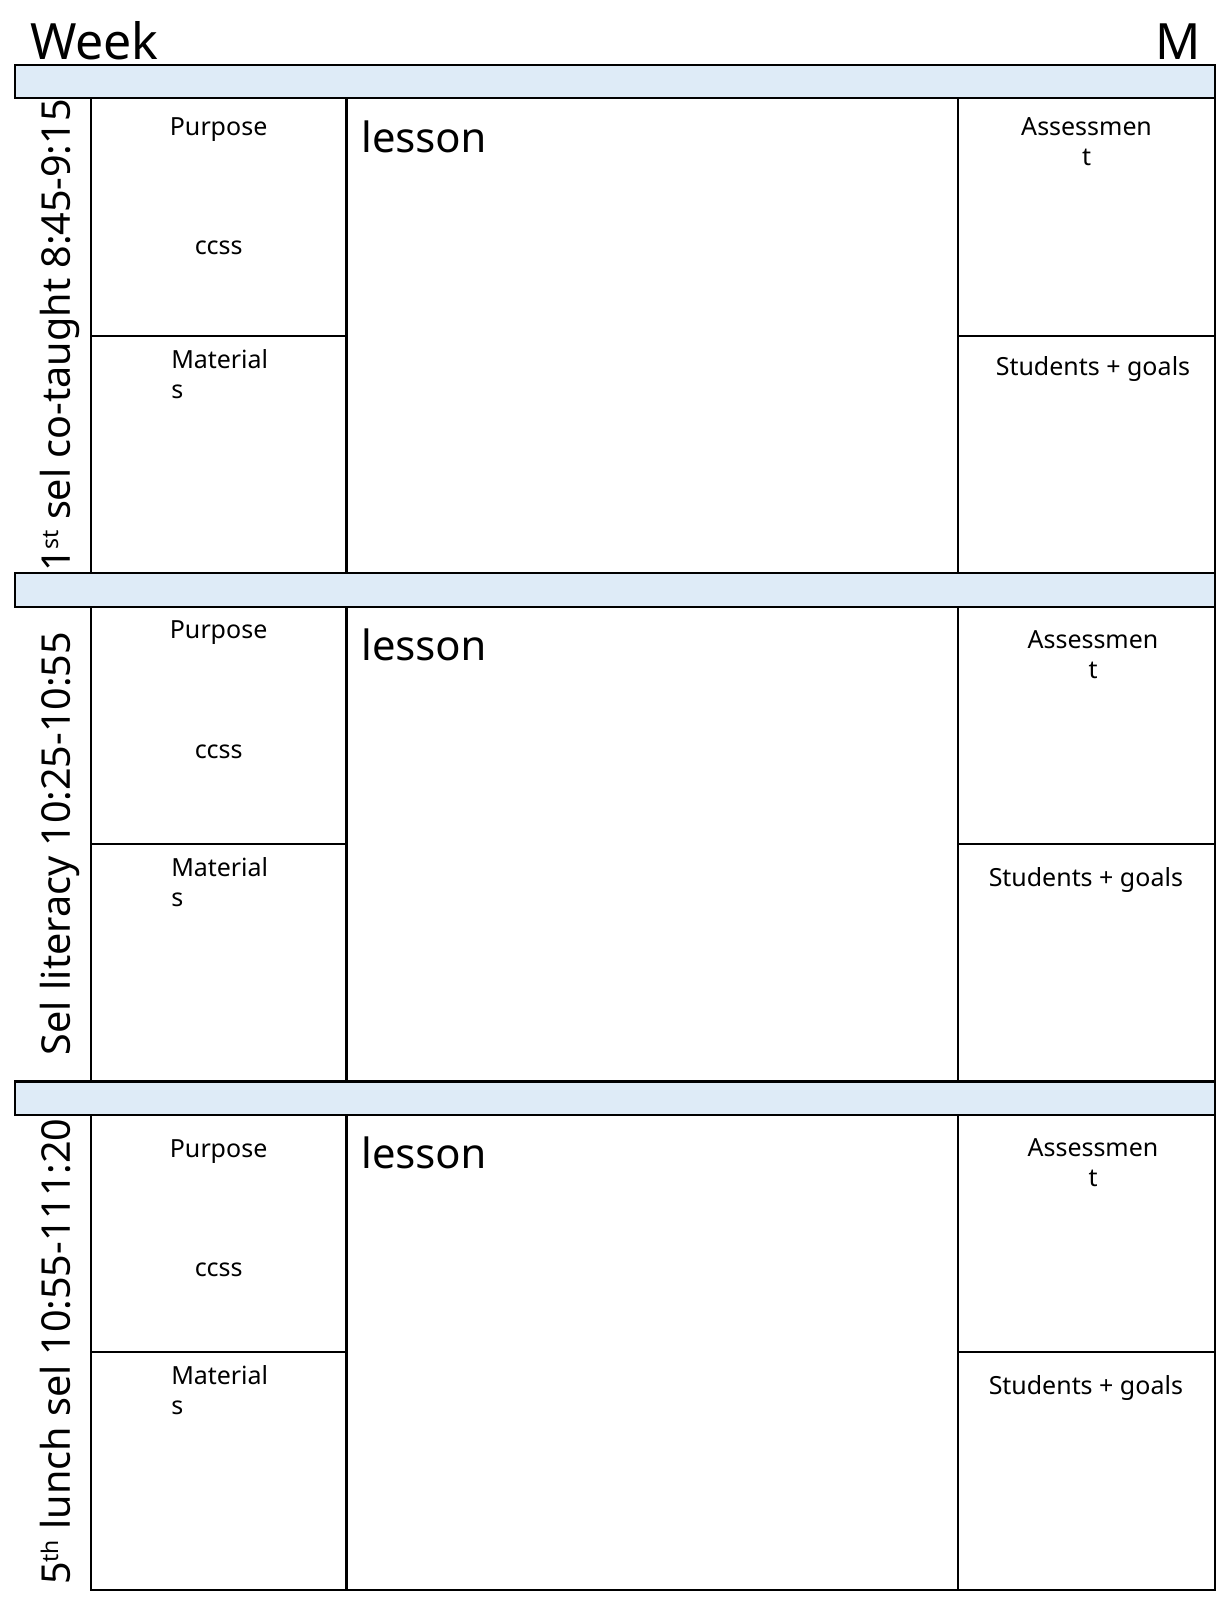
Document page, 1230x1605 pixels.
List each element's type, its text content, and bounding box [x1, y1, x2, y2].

text_box [14, 572, 1216, 608]
text_box lesson [346, 611, 513, 677]
text_box Week [15, 2, 331, 77]
text_box [90, 97, 345, 335]
text_box Materials [156, 844, 287, 919]
text_box lesson [346, 103, 513, 169]
text_box Purpose ccss [137, 102, 301, 268]
text_box [90, 843, 345, 1080]
text_box Students + goals [957, 854, 1215, 899]
text_box [345, 97, 959, 572]
text_box [345, 1116, 959, 1591]
text_box [14, 64, 1216, 99]
text_box 5th lunch sel 10:55-111:20 [23, 1116, 86, 1605]
text_box Assessment [1011, 1123, 1175, 1199]
text_box [90, 335, 345, 572]
text_box Assessment [1005, 102, 1169, 178]
text_box lesson [346, 1119, 513, 1185]
text_box [957, 97, 1216, 337]
text_box Assessment [1011, 615, 1175, 691]
text_box 1st sel co-taught 8:45-9:15 [23, 83, 86, 572]
text_box [90, 1116, 345, 1351]
text_box [959, 337, 1216, 572]
text_box Materials [156, 336, 287, 411]
text_box [345, 608, 959, 1080]
text_box Sel literacy 10:25-10:55 [23, 608, 86, 1080]
text_box [90, 1351, 345, 1591]
text_box [14, 1080, 1216, 1116]
text_box Purpose ccss [137, 1124, 301, 1290]
text_box [959, 845, 1216, 1080]
text_box Students + goals [964, 342, 1222, 388]
text_box [90, 608, 345, 843]
text_box [959, 1353, 1216, 1591]
text_box Materials [156, 1352, 287, 1427]
text_box M [1140, 2, 1215, 77]
text_box Purpose ccss [137, 608, 301, 771]
text_box [957, 608, 1216, 845]
text_box Students + goals [957, 1362, 1215, 1407]
text_box [957, 1116, 1216, 1353]
